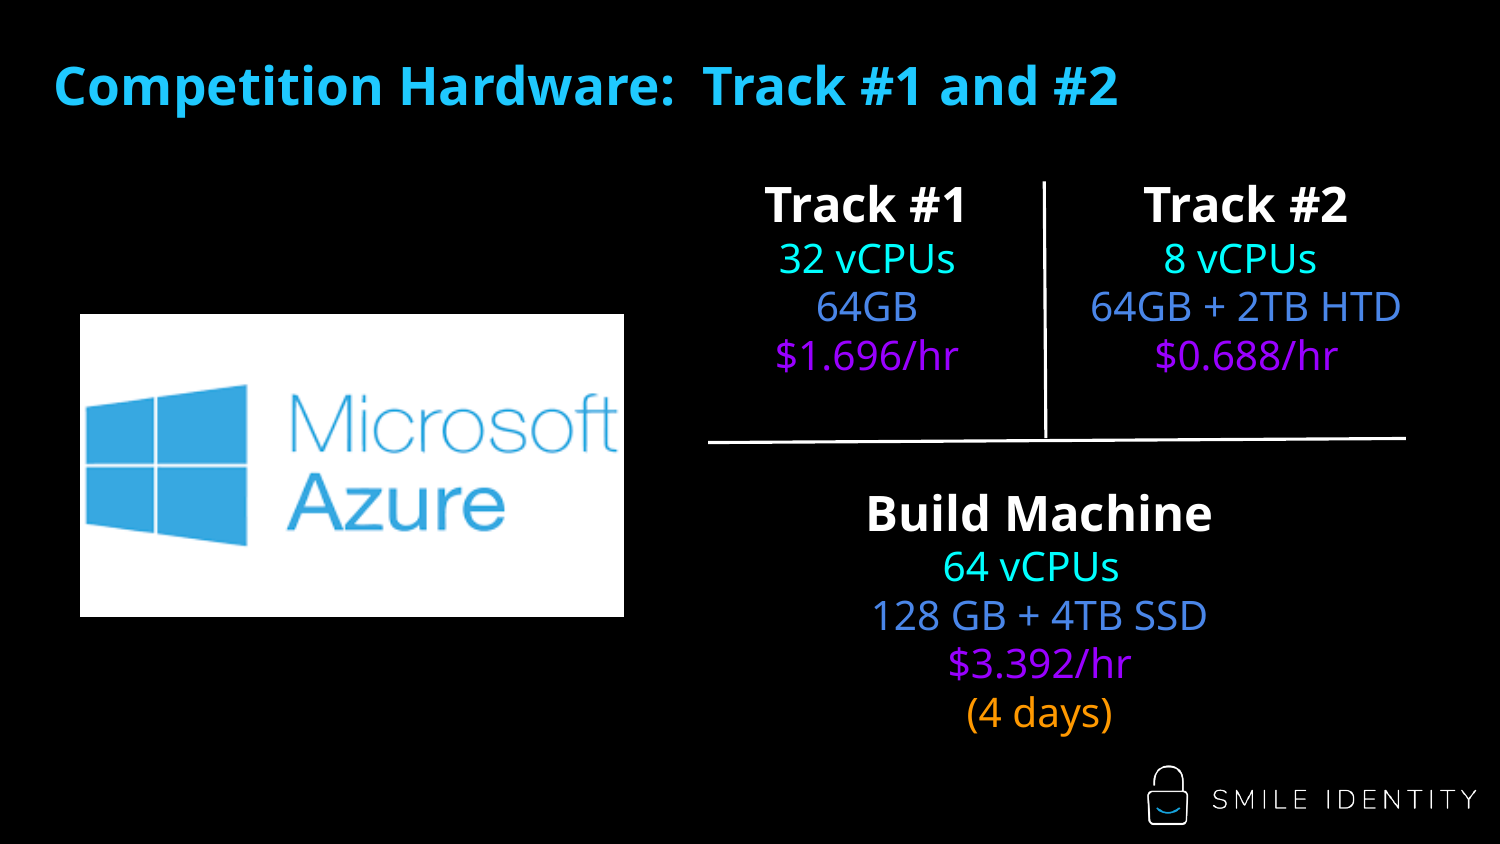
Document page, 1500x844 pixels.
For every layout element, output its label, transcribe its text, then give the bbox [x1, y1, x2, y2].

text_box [707, 438, 1407, 443]
picture [1145, 762, 1479, 828]
picture [79, 314, 625, 617]
text_box Track #1 32 vCPUs 64GB $1.696/hr [700, 158, 1034, 423]
text_box Build Machine 64 vCPUs 128 GB + 4TB SSD $3.392/hr (4 days) [843, 467, 1236, 831]
text_box Competition Hardware: Track #1 and #2 [38, 37, 1454, 182]
text_box Track #2 8 vCPUs 64GB + 2TB HTD $0.688/hr [1064, 158, 1429, 474]
